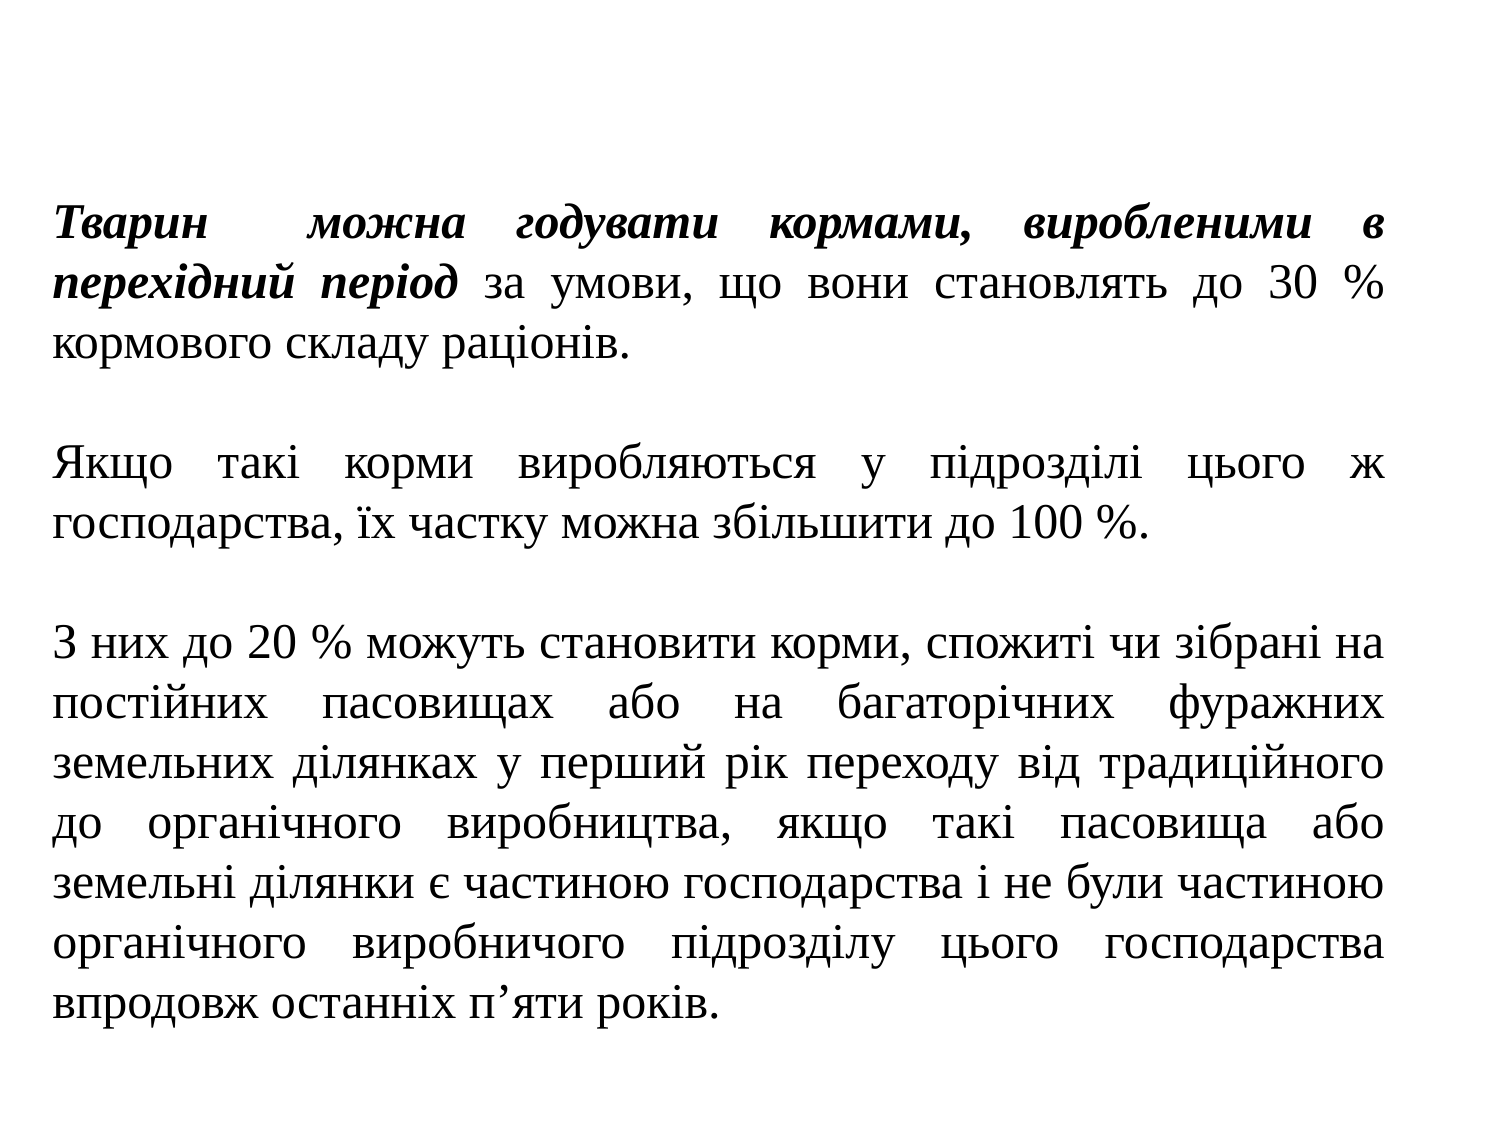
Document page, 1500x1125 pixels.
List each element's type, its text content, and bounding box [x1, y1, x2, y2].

text_box Тварин можна годувати кормами, виробленими в перехідний період за умови, що вони становлять до 30 % кормового складу раціонів. Якщо такі корми виробляються у підрозділі цього ж господарства, їх частку можна збільшити до 100 %. З них до 20 % можуть становити корми, спожиті чи зібрані на постійних пасовищах або на багаторічних фуражних земельних ділянках у перший рік переходу від традиційного до органічного виробництва, якщо такі пасовища або земельні ділянки є частиною господарства і не були частиною органічного виробничого підрозділу цього господарства впродовж останніх п’яти років. [37, 180, 1400, 1036]
